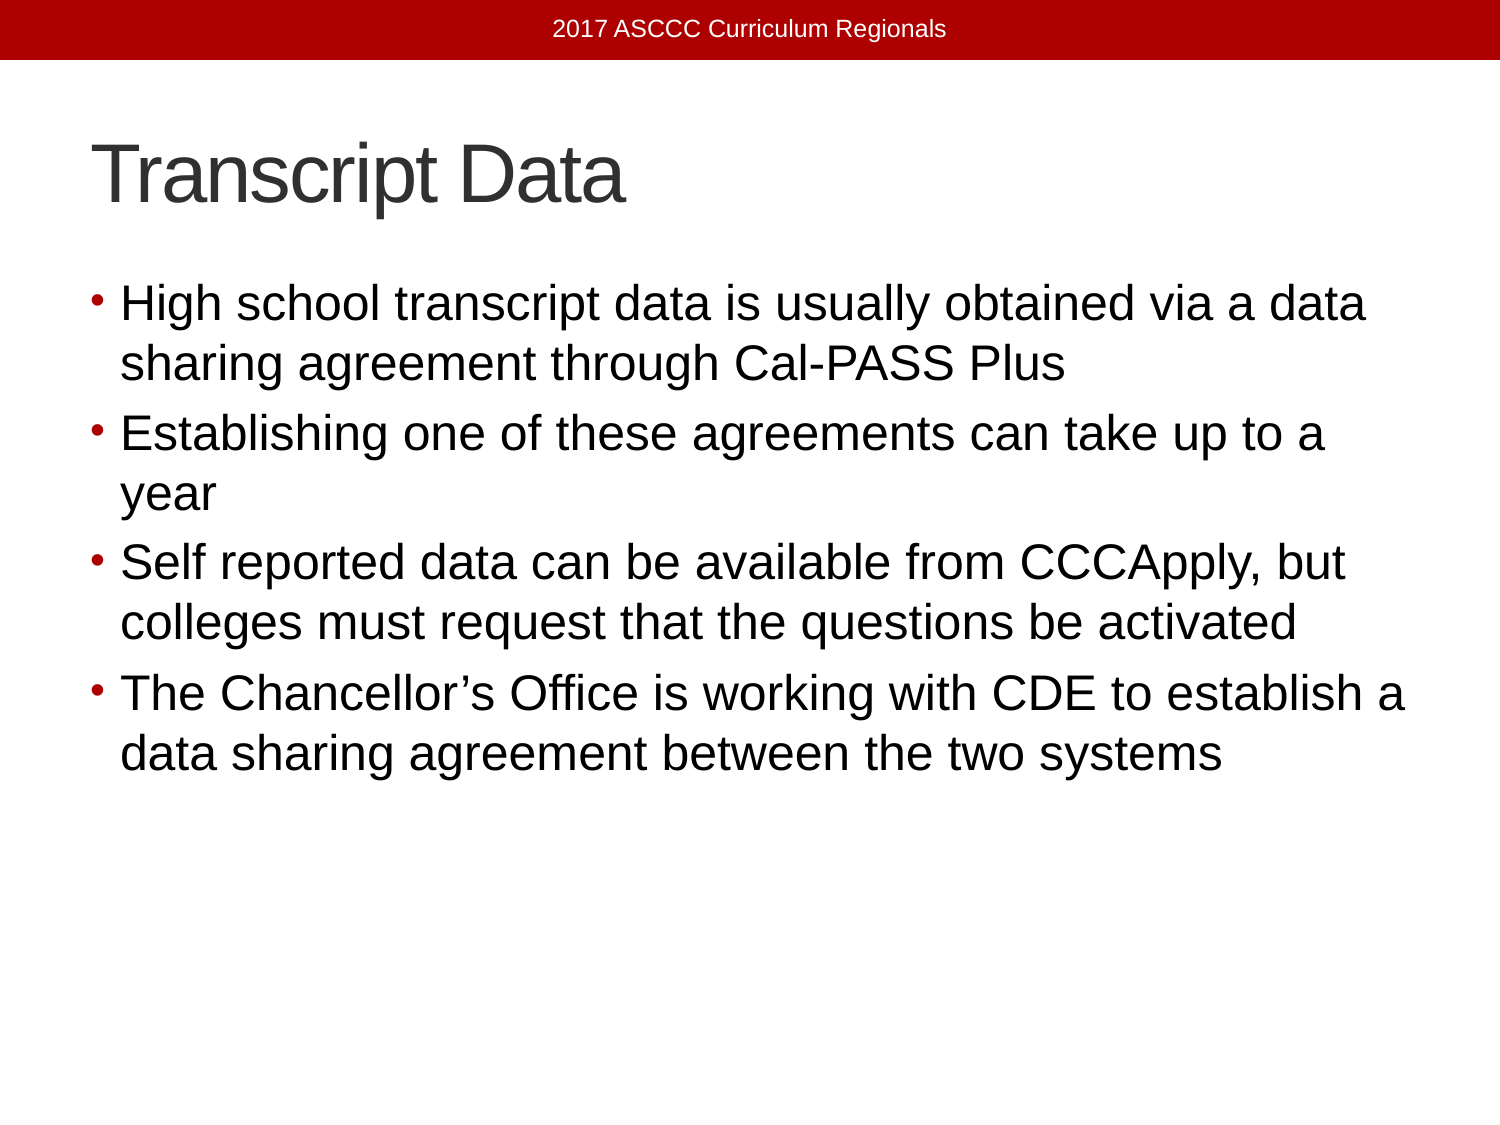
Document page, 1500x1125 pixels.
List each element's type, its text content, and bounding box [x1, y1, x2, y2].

list High school transcript data is usually obtained via a data sharing agreement through Cal-PASS Plus Establishing one of these agreements can take up to a year Self reported data can be available from CCCApply, but colleges must request that the questions be activated The Chancellor’s Office is working with CDE to establish a data sharing agreement between the two systems [75, 262, 1425, 1063]
footer 2017 ASCCC Curriculum Regionals [412, 0, 1088, 55]
title Transcript Data [75, 87, 1425, 250]
